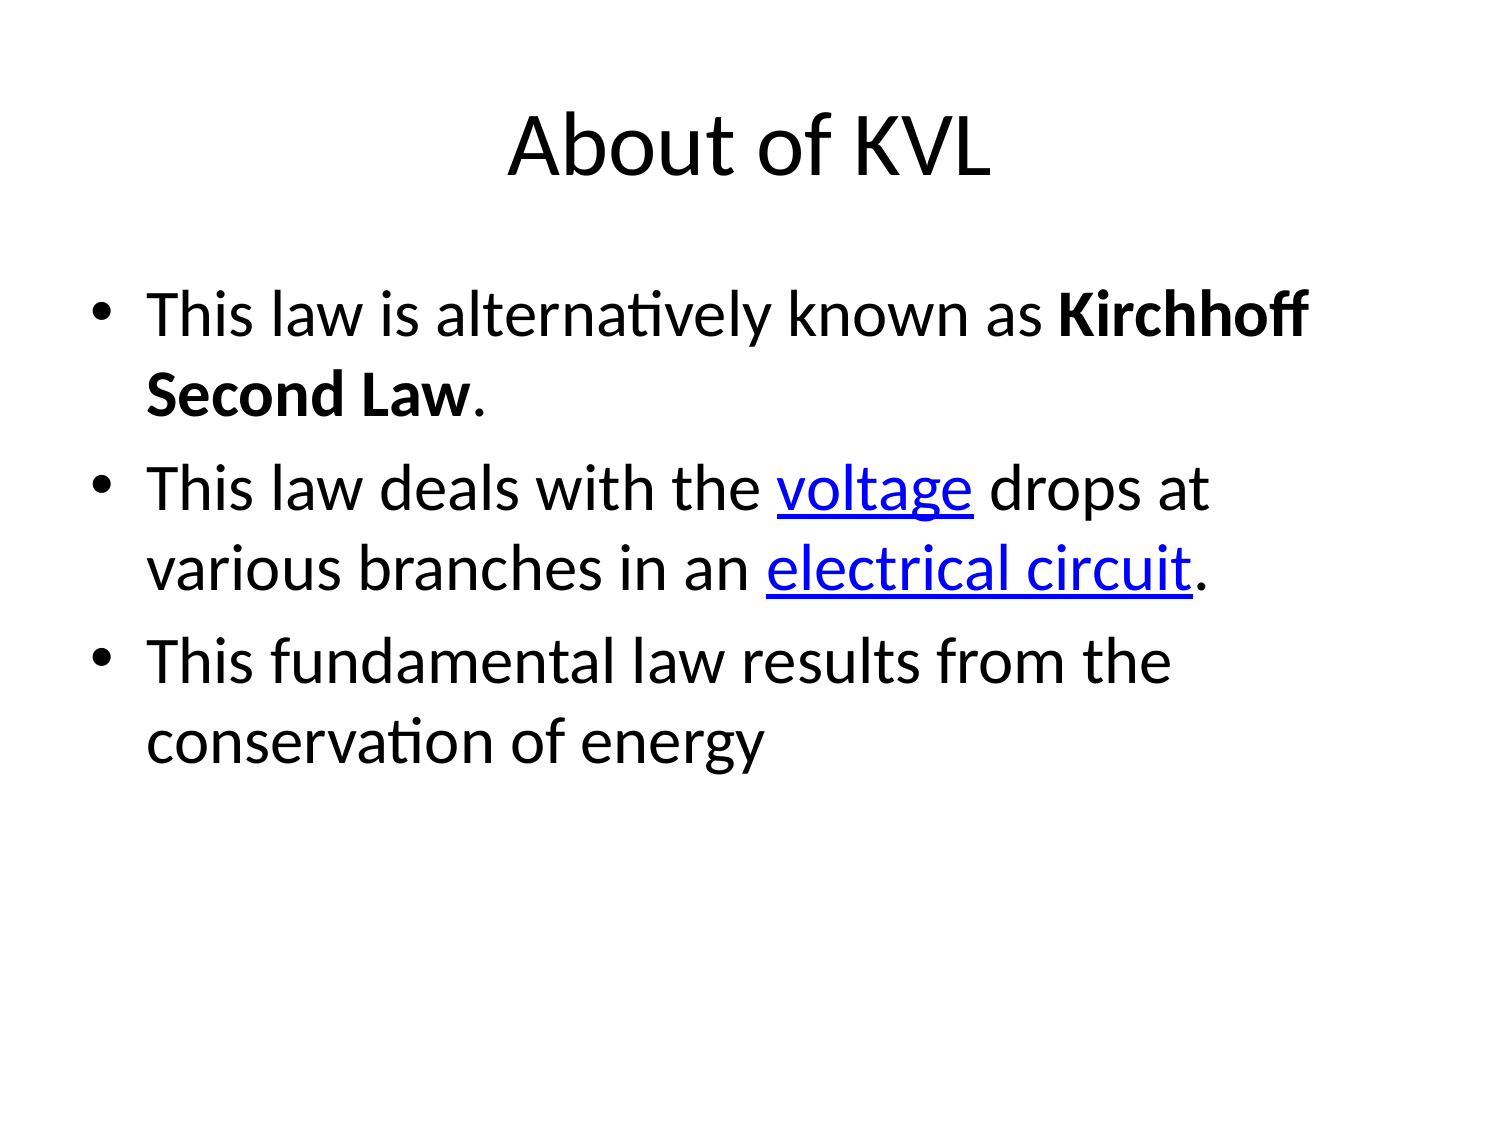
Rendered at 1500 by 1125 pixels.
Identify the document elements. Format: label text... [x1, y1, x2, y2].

title About of KVL [75, 45, 1425, 233]
list This law is alternatively known as Kirchhoff Second Law. This law deals with the voltage drops at various branches in an electrical circuit. This fundamental law results from the conservation of energy [75, 262, 1425, 1005]
